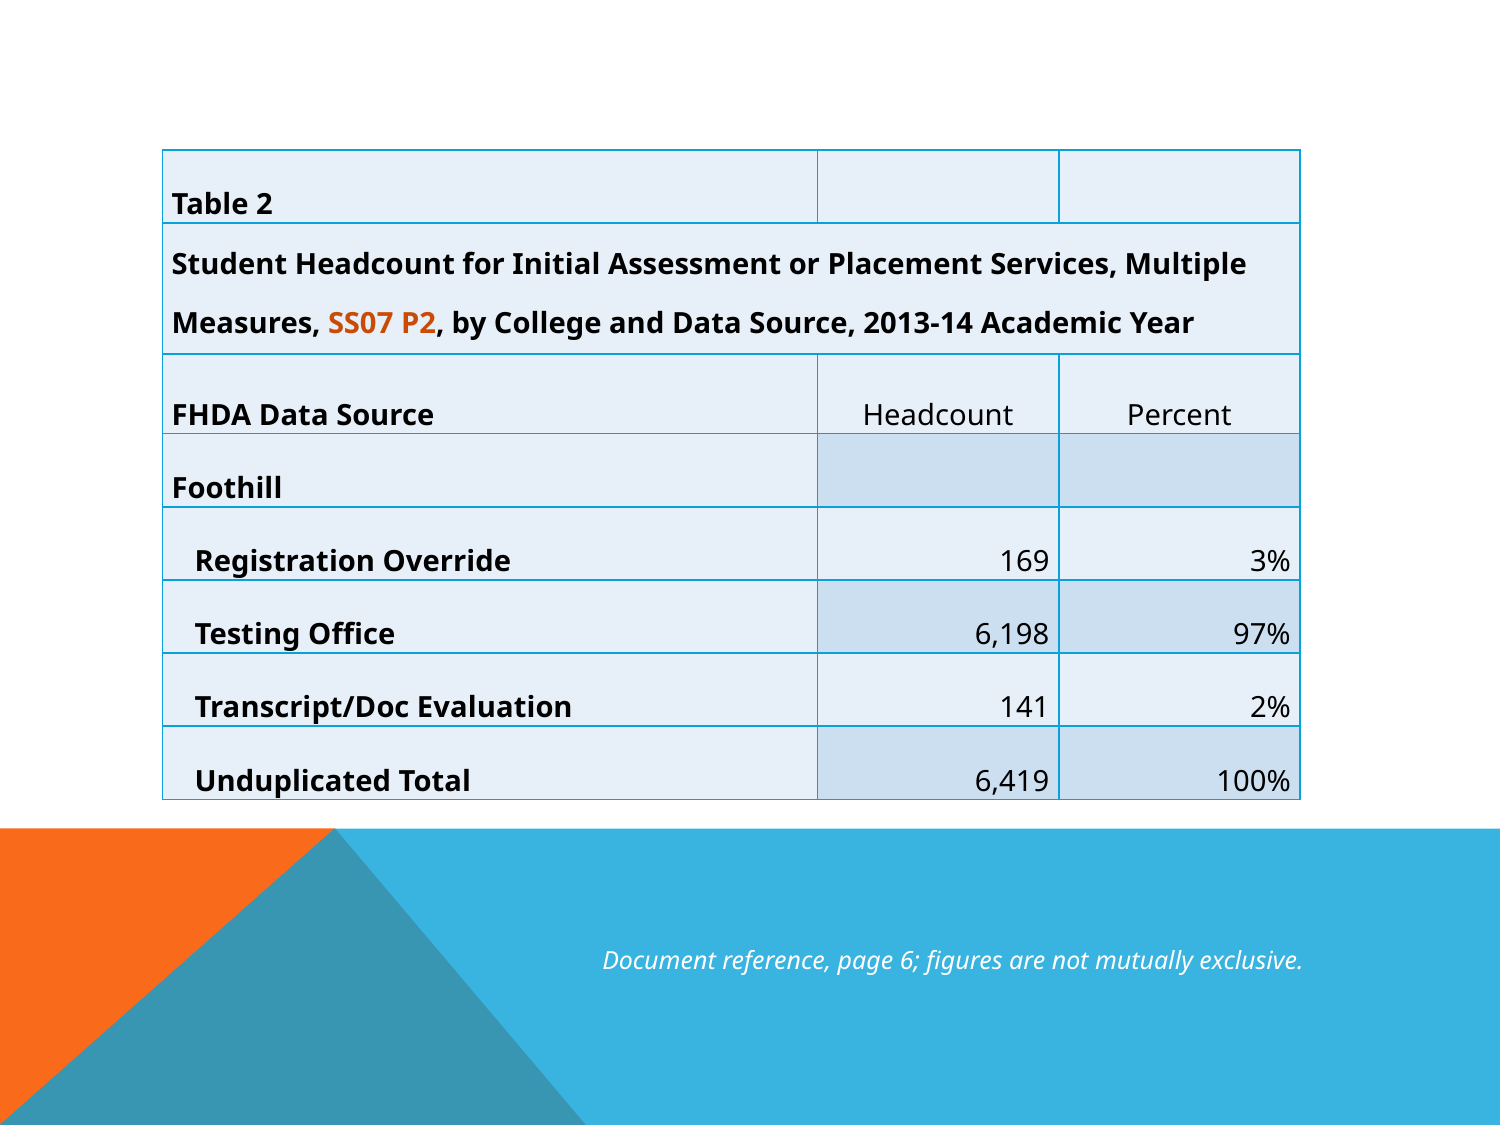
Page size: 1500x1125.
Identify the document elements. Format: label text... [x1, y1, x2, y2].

table_cell Transcript/Doc Evaluation [163, 654, 817, 725]
table_cell 2% [1060, 654, 1299, 725]
table_cell Student Headcount for Initial Assessment or Placement Services, Multiple Measures, SS07 P2, by College and Data Source, 2013-14 Academic Year [163, 224, 1299, 353]
table_cell 169 [818, 508, 1058, 579]
table_cell FHDA Data Source [163, 355, 817, 433]
text_box Document reference, page 6; figures are not mutually exclusive. [587, 937, 1385, 983]
table_cell Headcount [818, 355, 1058, 433]
table_cell [1060, 434, 1299, 506]
table_cell 141 [818, 654, 1058, 725]
table_header [818, 151, 1058, 222]
table_cell 6,198 [818, 581, 1058, 652]
table_header Table 2 [163, 151, 817, 222]
table_cell Percent [1060, 355, 1299, 433]
table_cell Testing Office [163, 581, 817, 652]
table_header [1060, 151, 1299, 222]
table_cell 6,419 [818, 727, 1058, 799]
table_cell 3% [1060, 508, 1299, 579]
table_cell 100% [1060, 727, 1299, 799]
table_cell Registration Override [163, 508, 817, 579]
table_cell [818, 434, 1058, 506]
table_cell 97% [1060, 581, 1299, 652]
table_cell Unduplicated Total [163, 727, 817, 799]
table_cell Foothill [163, 434, 817, 506]
